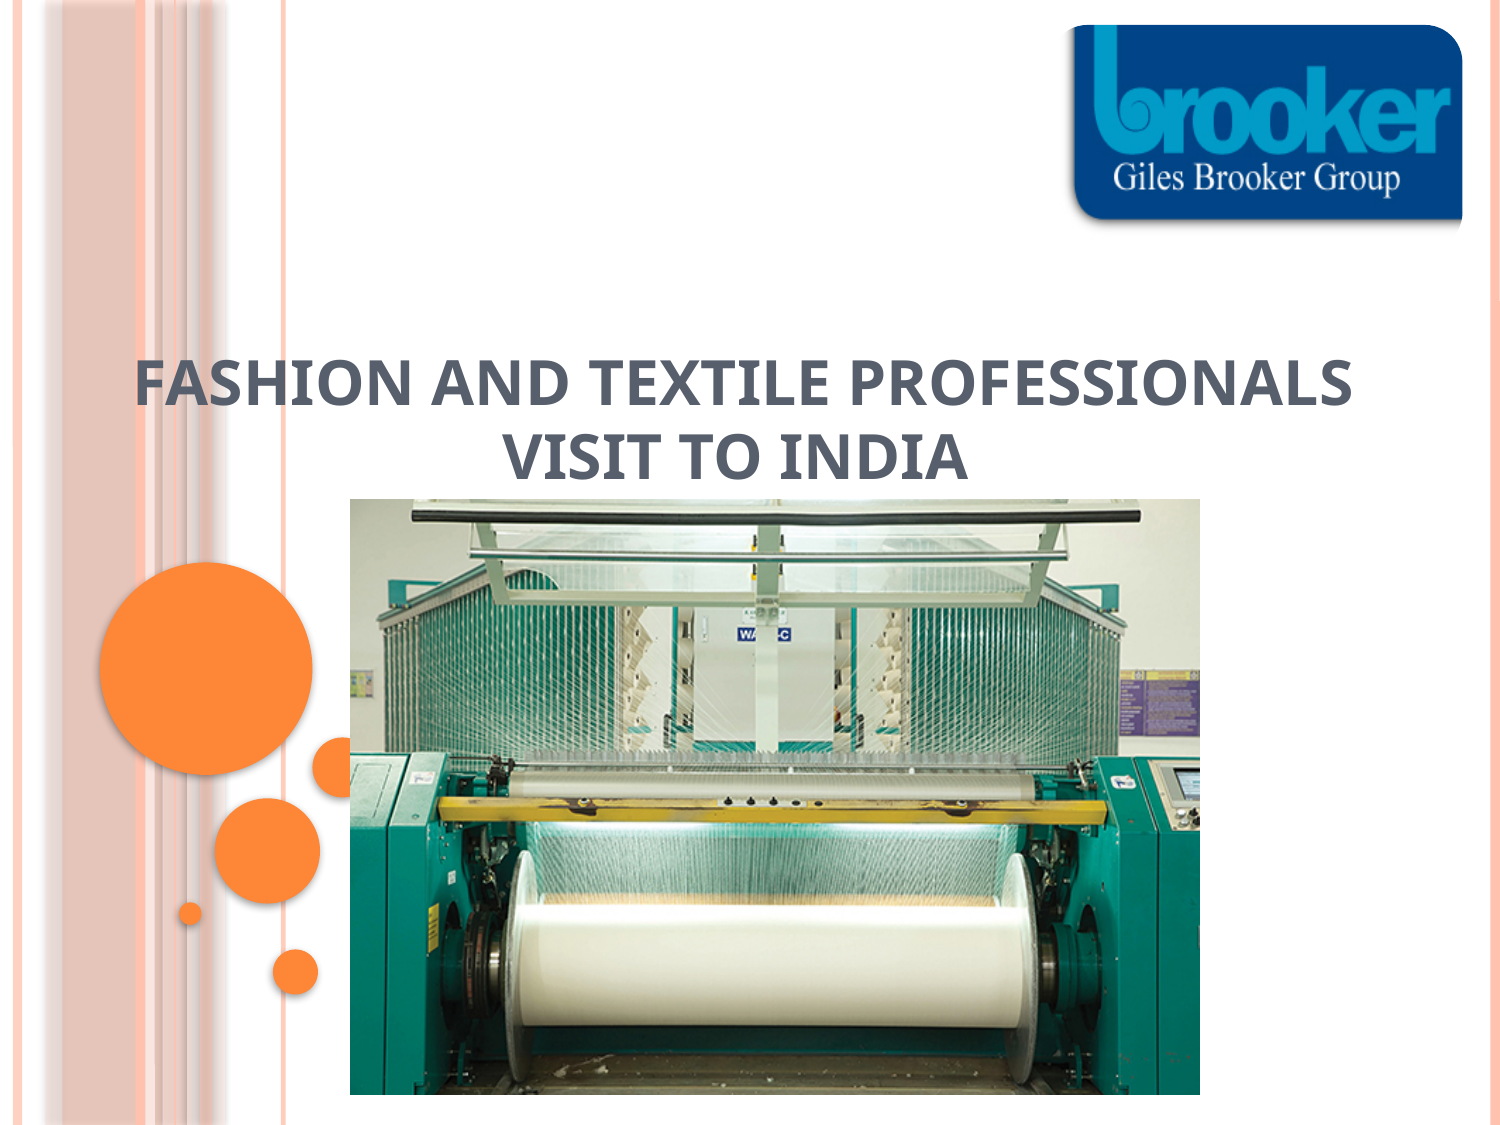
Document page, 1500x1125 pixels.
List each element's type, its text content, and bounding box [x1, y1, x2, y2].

title Fashion and Textile Professionals Visit to India [112, 287, 1375, 500]
picture [349, 499, 1201, 1096]
picture [1271, 103, 1287, 139]
picture [1049, 24, 1463, 251]
picture [1380, 125, 1415, 139]
picture [1381, 103, 1397, 112]
picture [1215, 103, 1231, 139]
